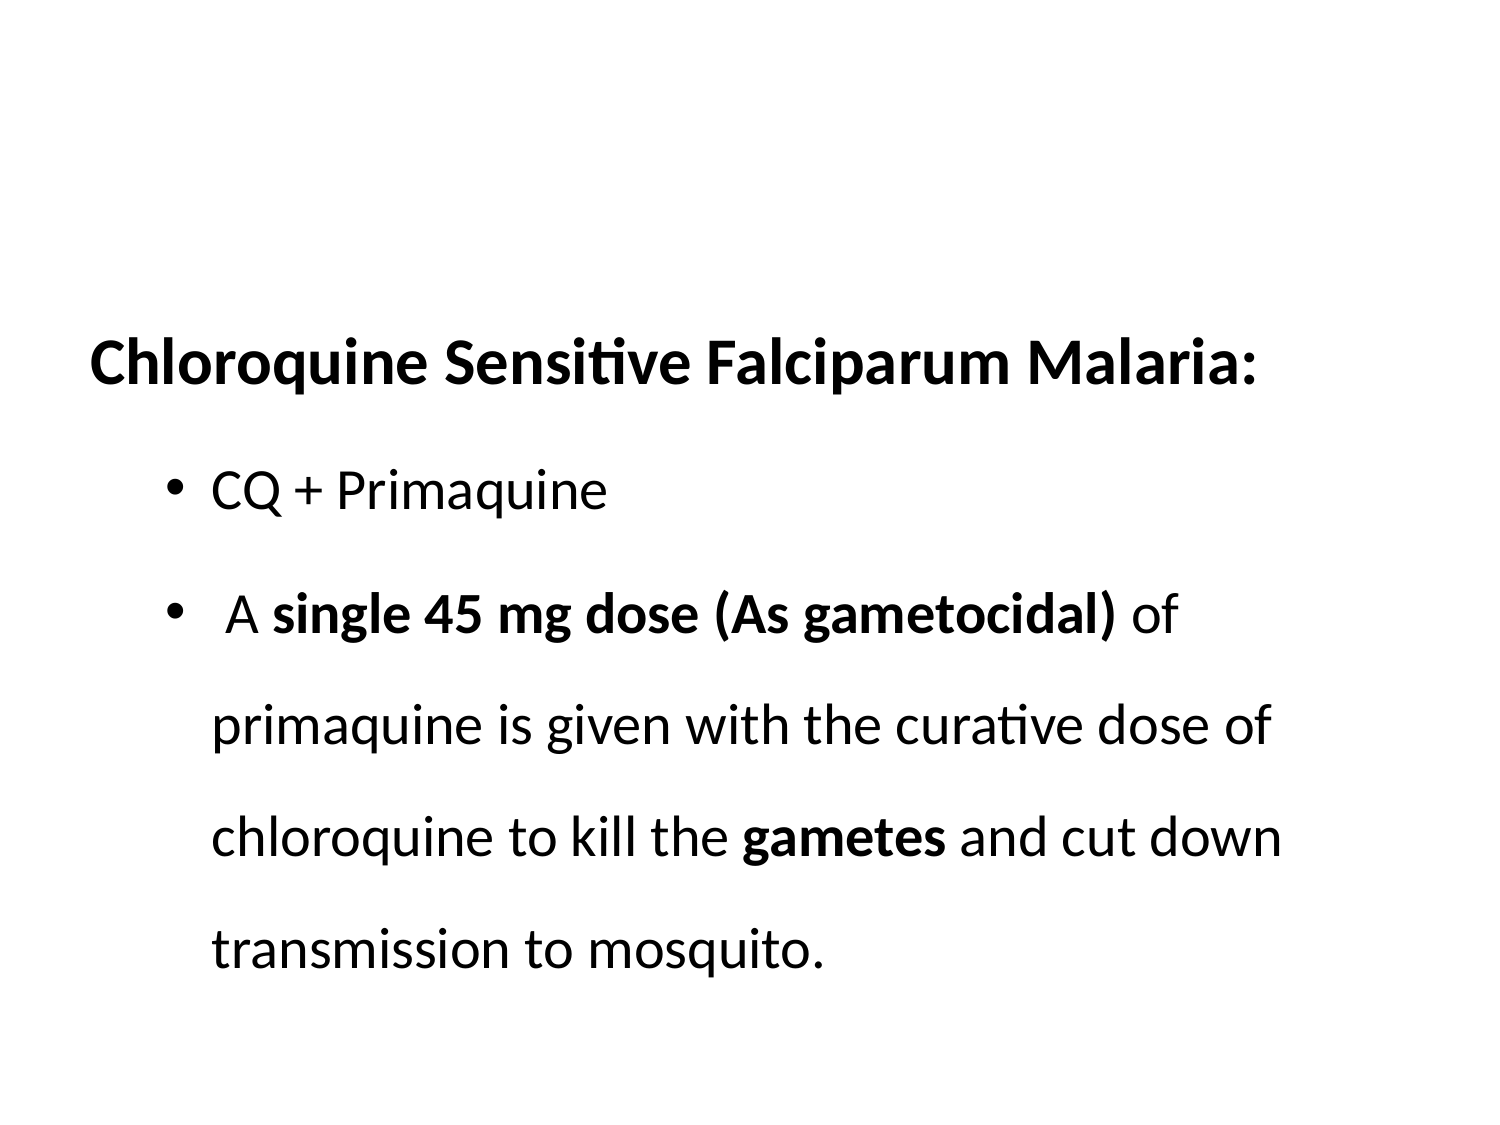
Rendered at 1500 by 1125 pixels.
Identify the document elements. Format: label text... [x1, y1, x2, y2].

list Chloroquine Sensitive Falciparum Malaria: CQ + Primaquine A single 45 mg dose (As gametocidal) of primaquine is given with the curative dose of chloroquine to kill the gametes and cut down transmission to mosquito. [75, 262, 1425, 1005]
